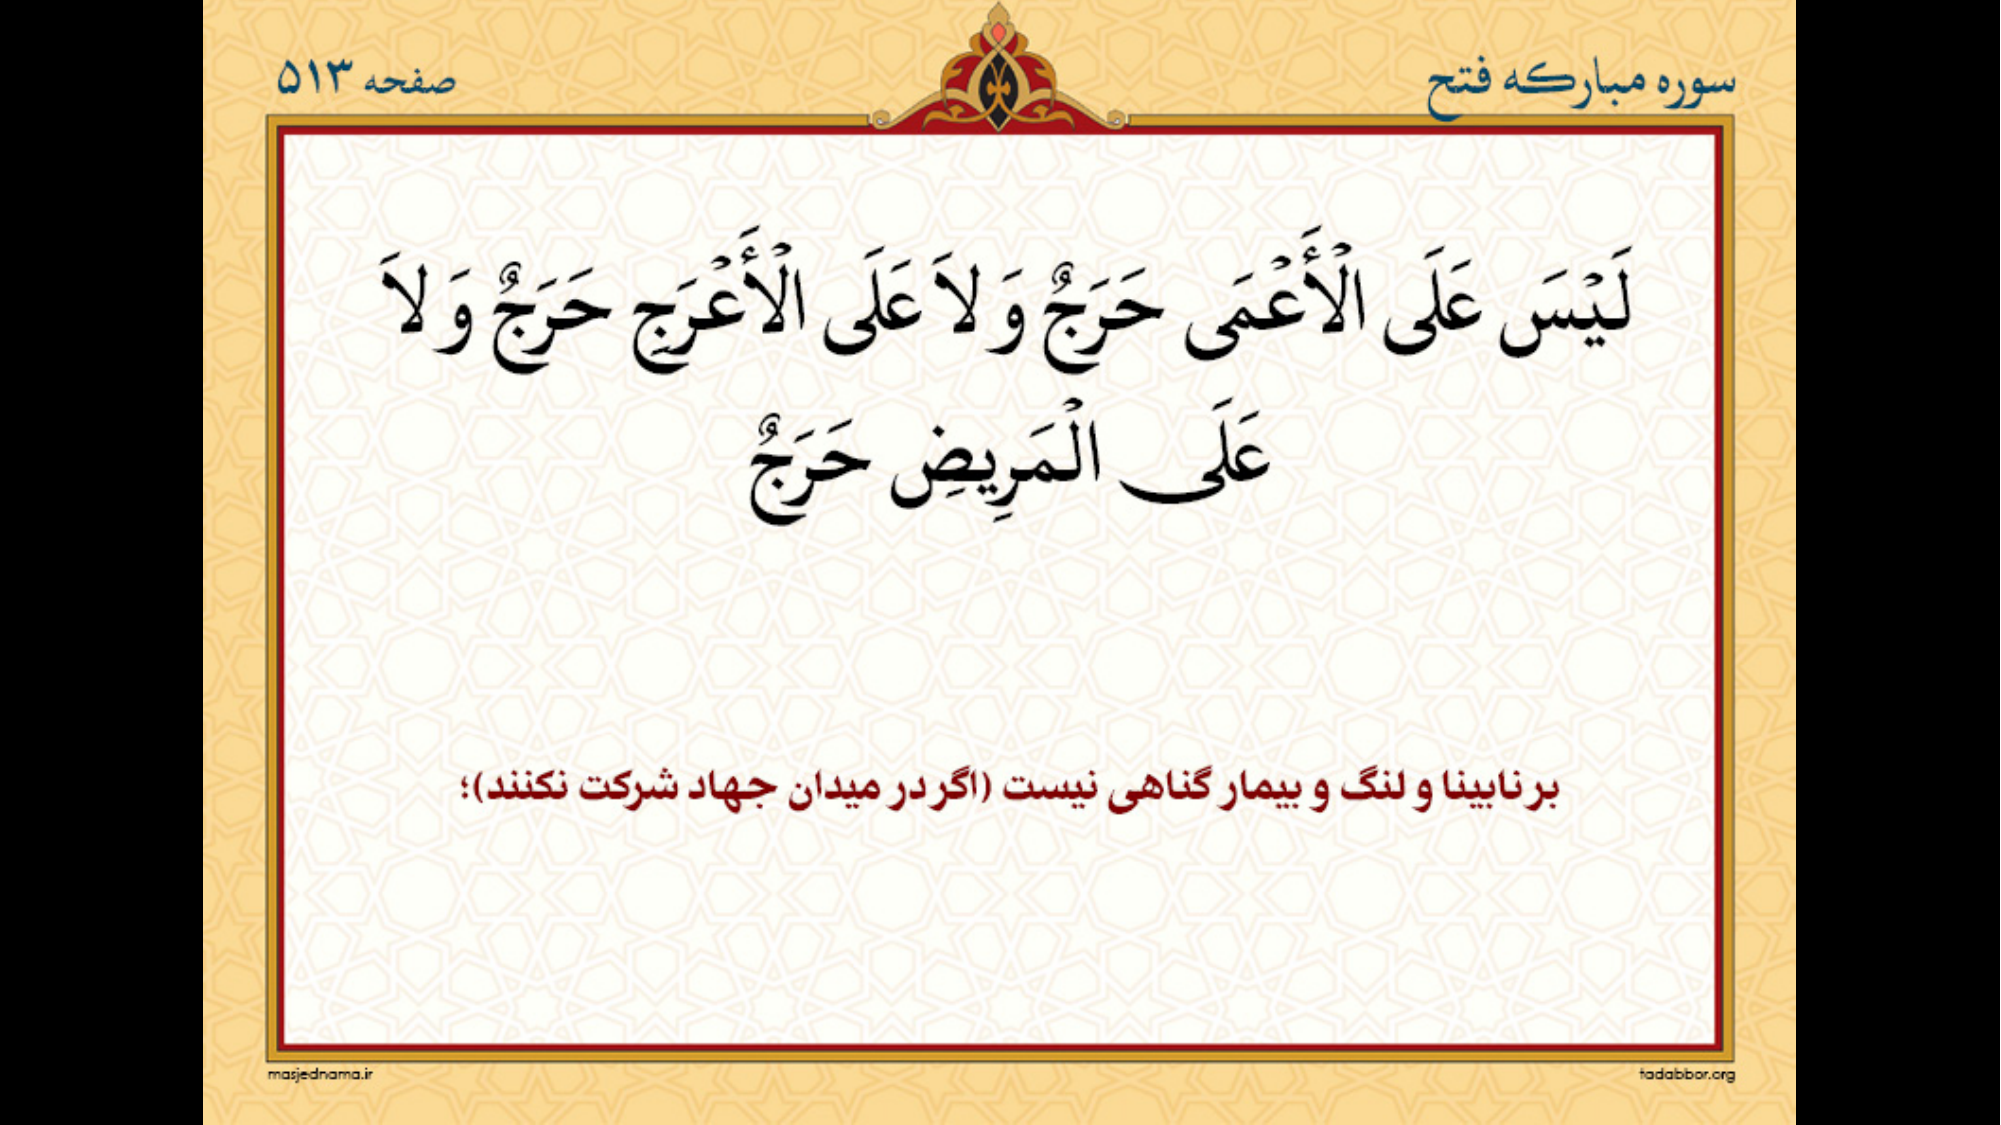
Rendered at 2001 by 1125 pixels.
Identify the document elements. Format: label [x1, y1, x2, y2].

picture [203, 0, 1796, 1125]
